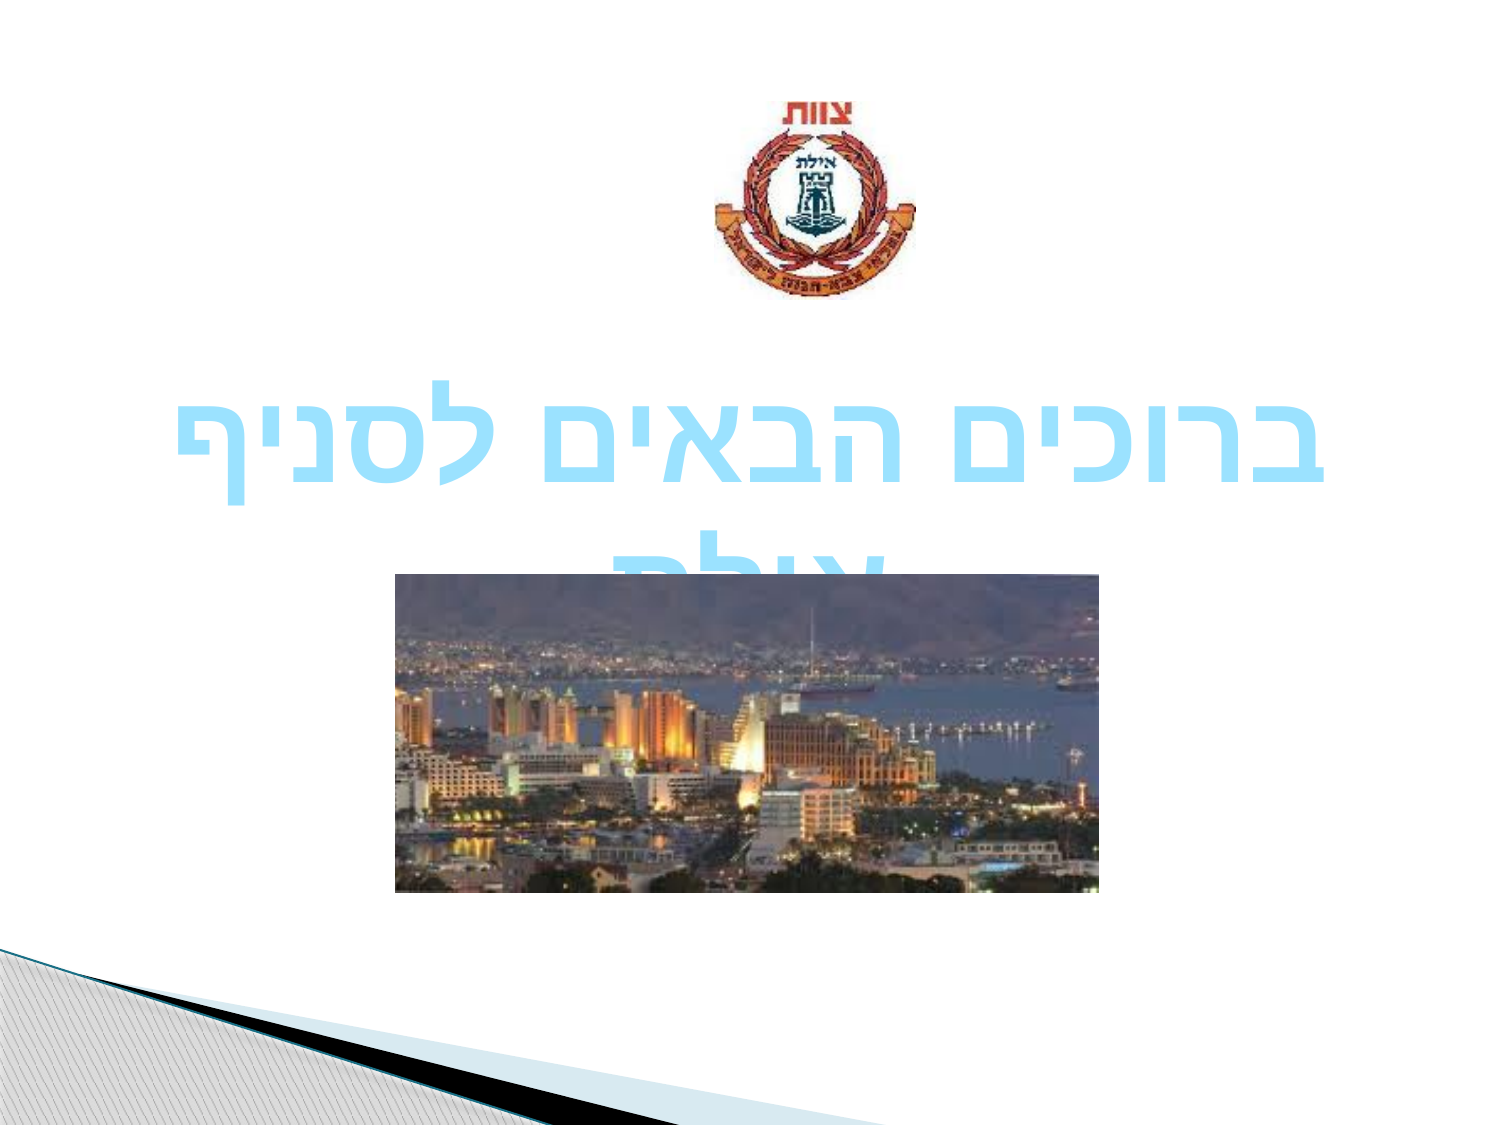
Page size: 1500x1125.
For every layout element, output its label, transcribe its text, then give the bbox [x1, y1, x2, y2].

picture [395, 573, 1099, 894]
picture [714, 101, 916, 300]
text_box ברוכים הבאים לסניף אילת [64, 349, 1436, 665]
